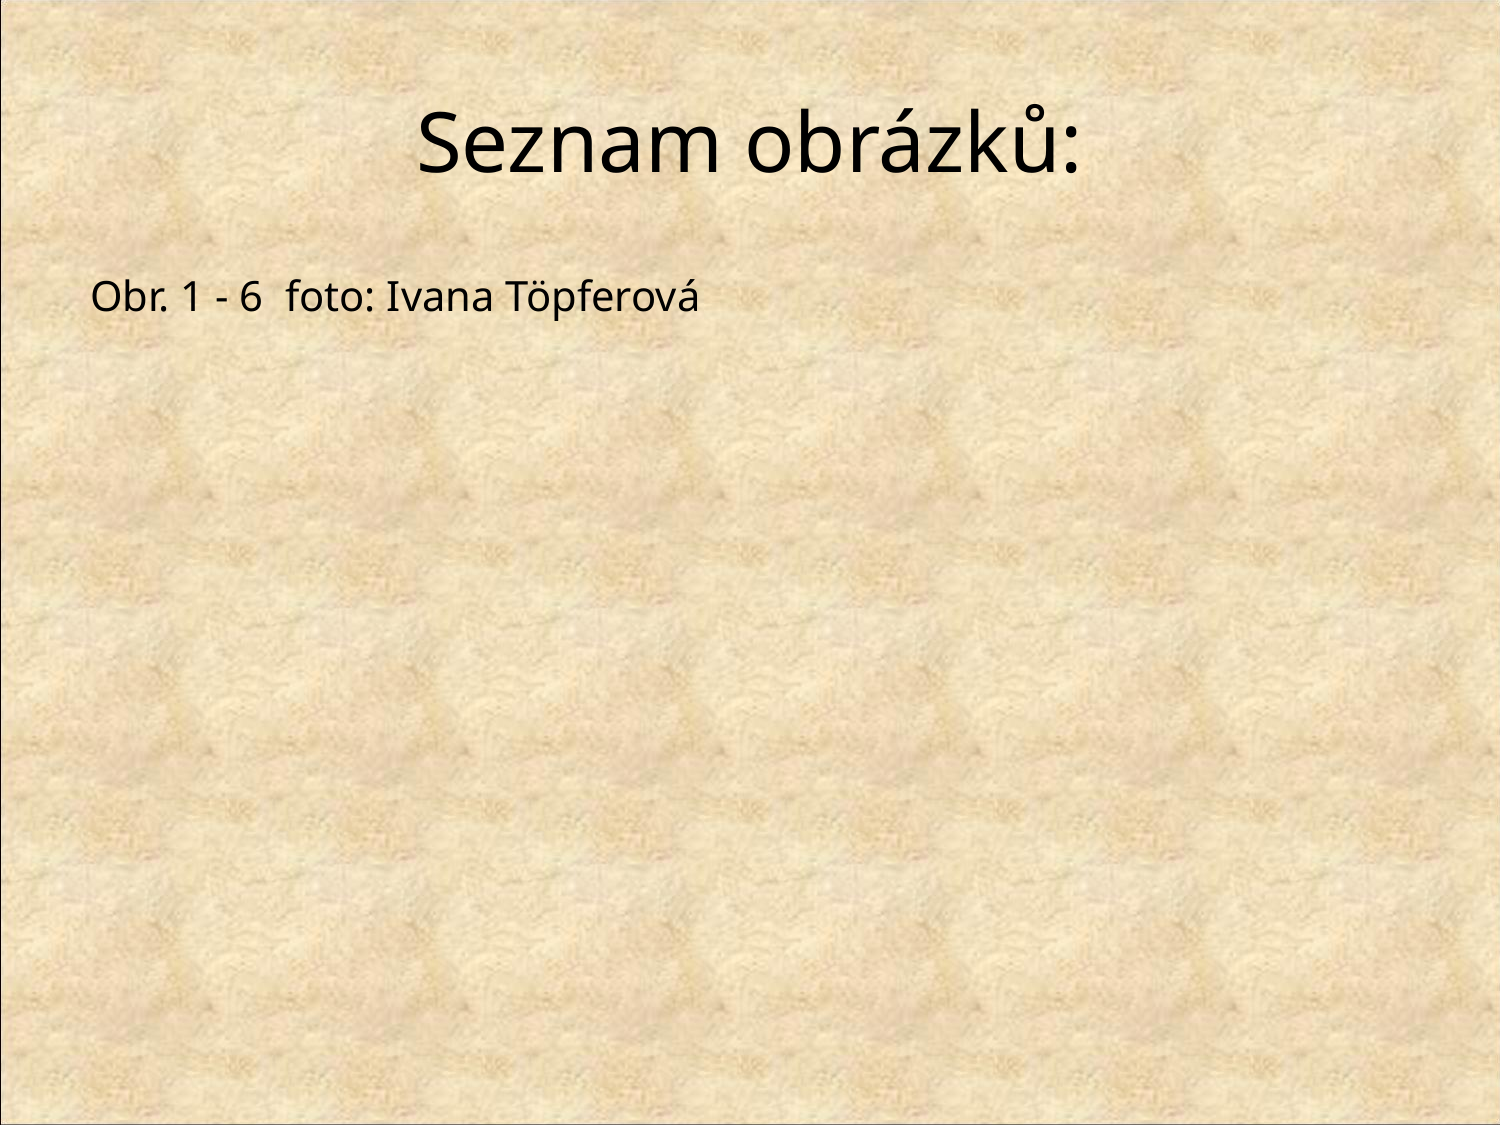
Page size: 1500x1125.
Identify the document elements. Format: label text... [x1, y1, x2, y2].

title Seznam obrázků: [74, 44, 1426, 233]
picture [0, 0, 1500, 1125]
list Obr. 1 - 6 foto: Ivana Töpferová [74, 262, 1426, 1006]
